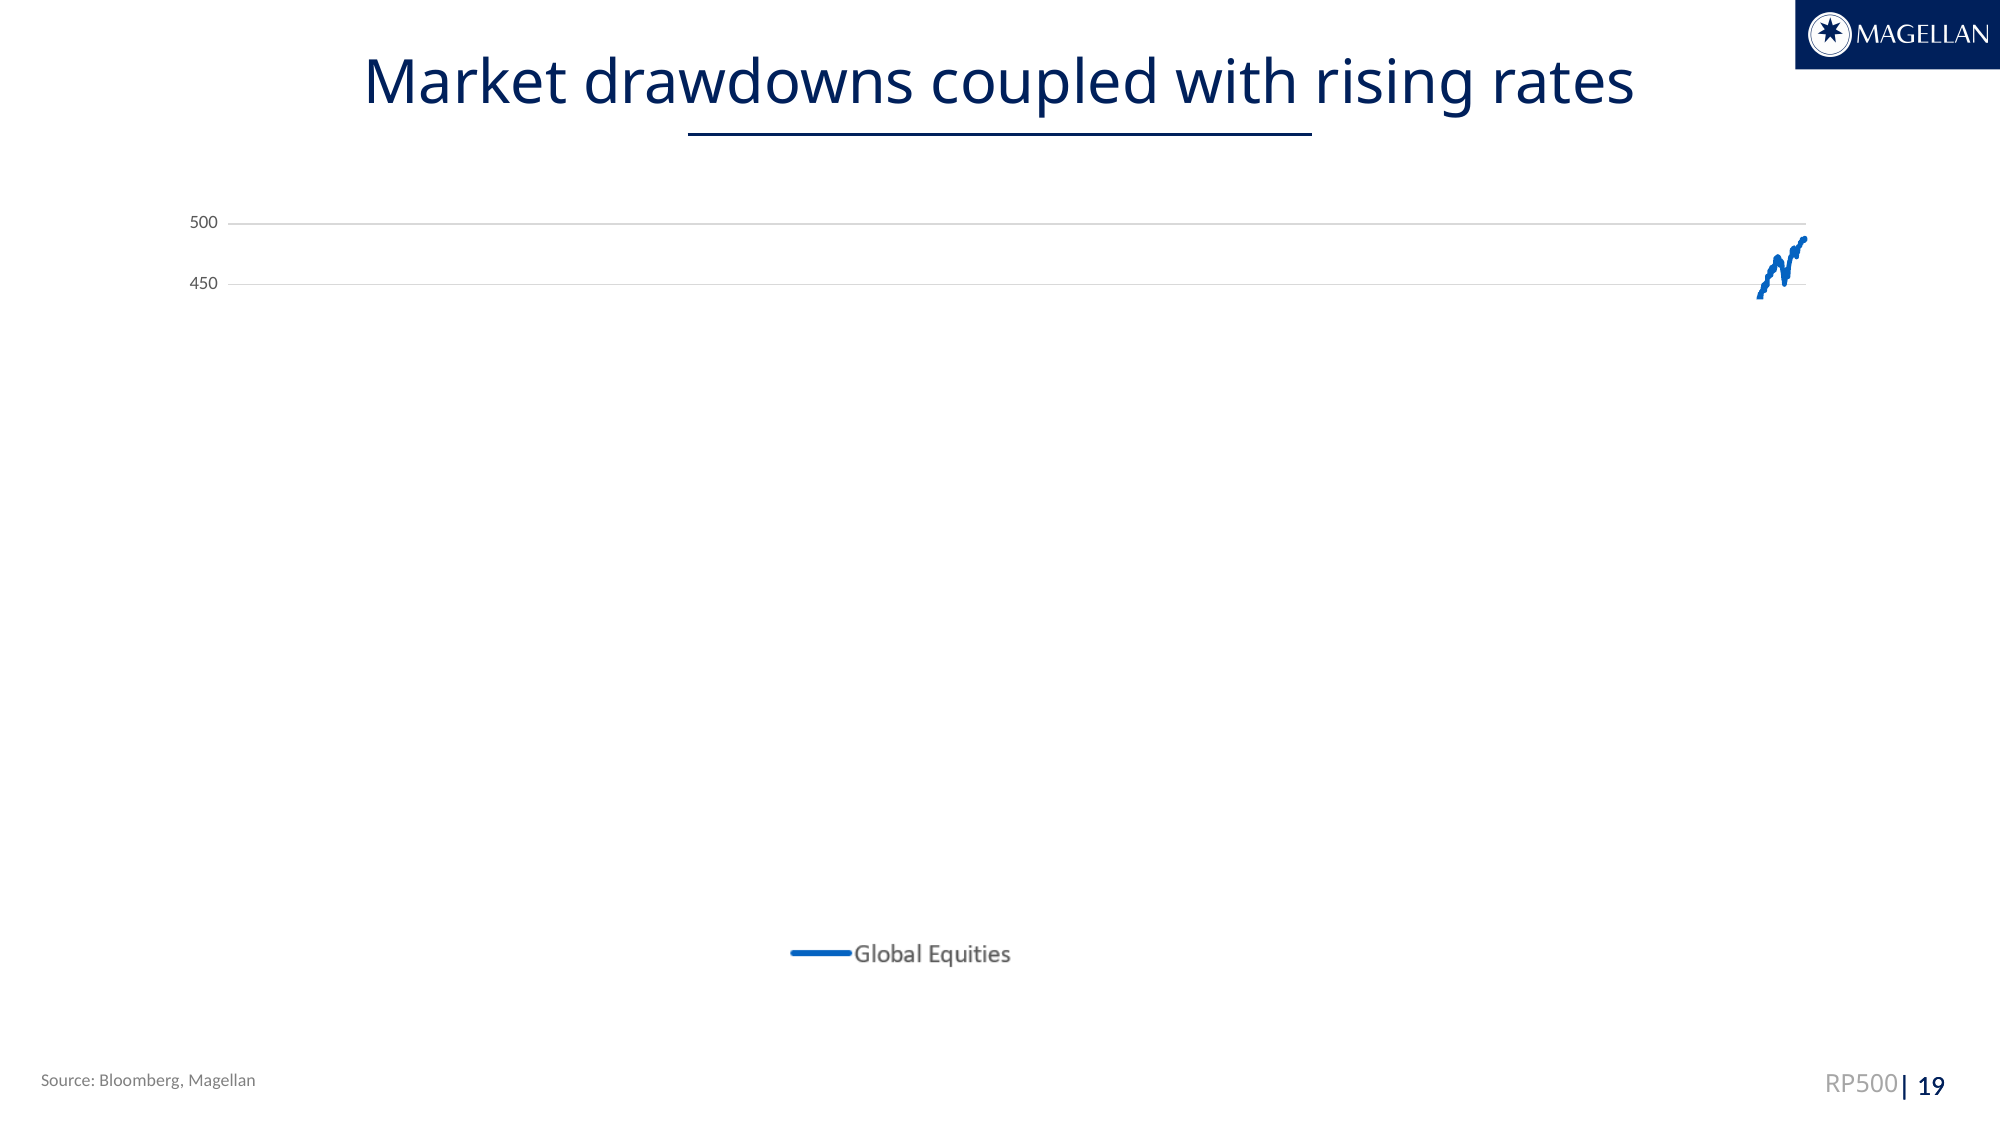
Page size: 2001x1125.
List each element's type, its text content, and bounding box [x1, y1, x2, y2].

title Market drawdowns coupled with rising rates [137, 43, 1863, 135]
picture [590, 932, 1284, 972]
chart [133, 184, 1863, 1047]
list RP500 [1764, 1063, 1914, 1116]
list Source: Bloomberg, Magellan [41, 1013, 1725, 1098]
picture [1808, 12, 1988, 57]
